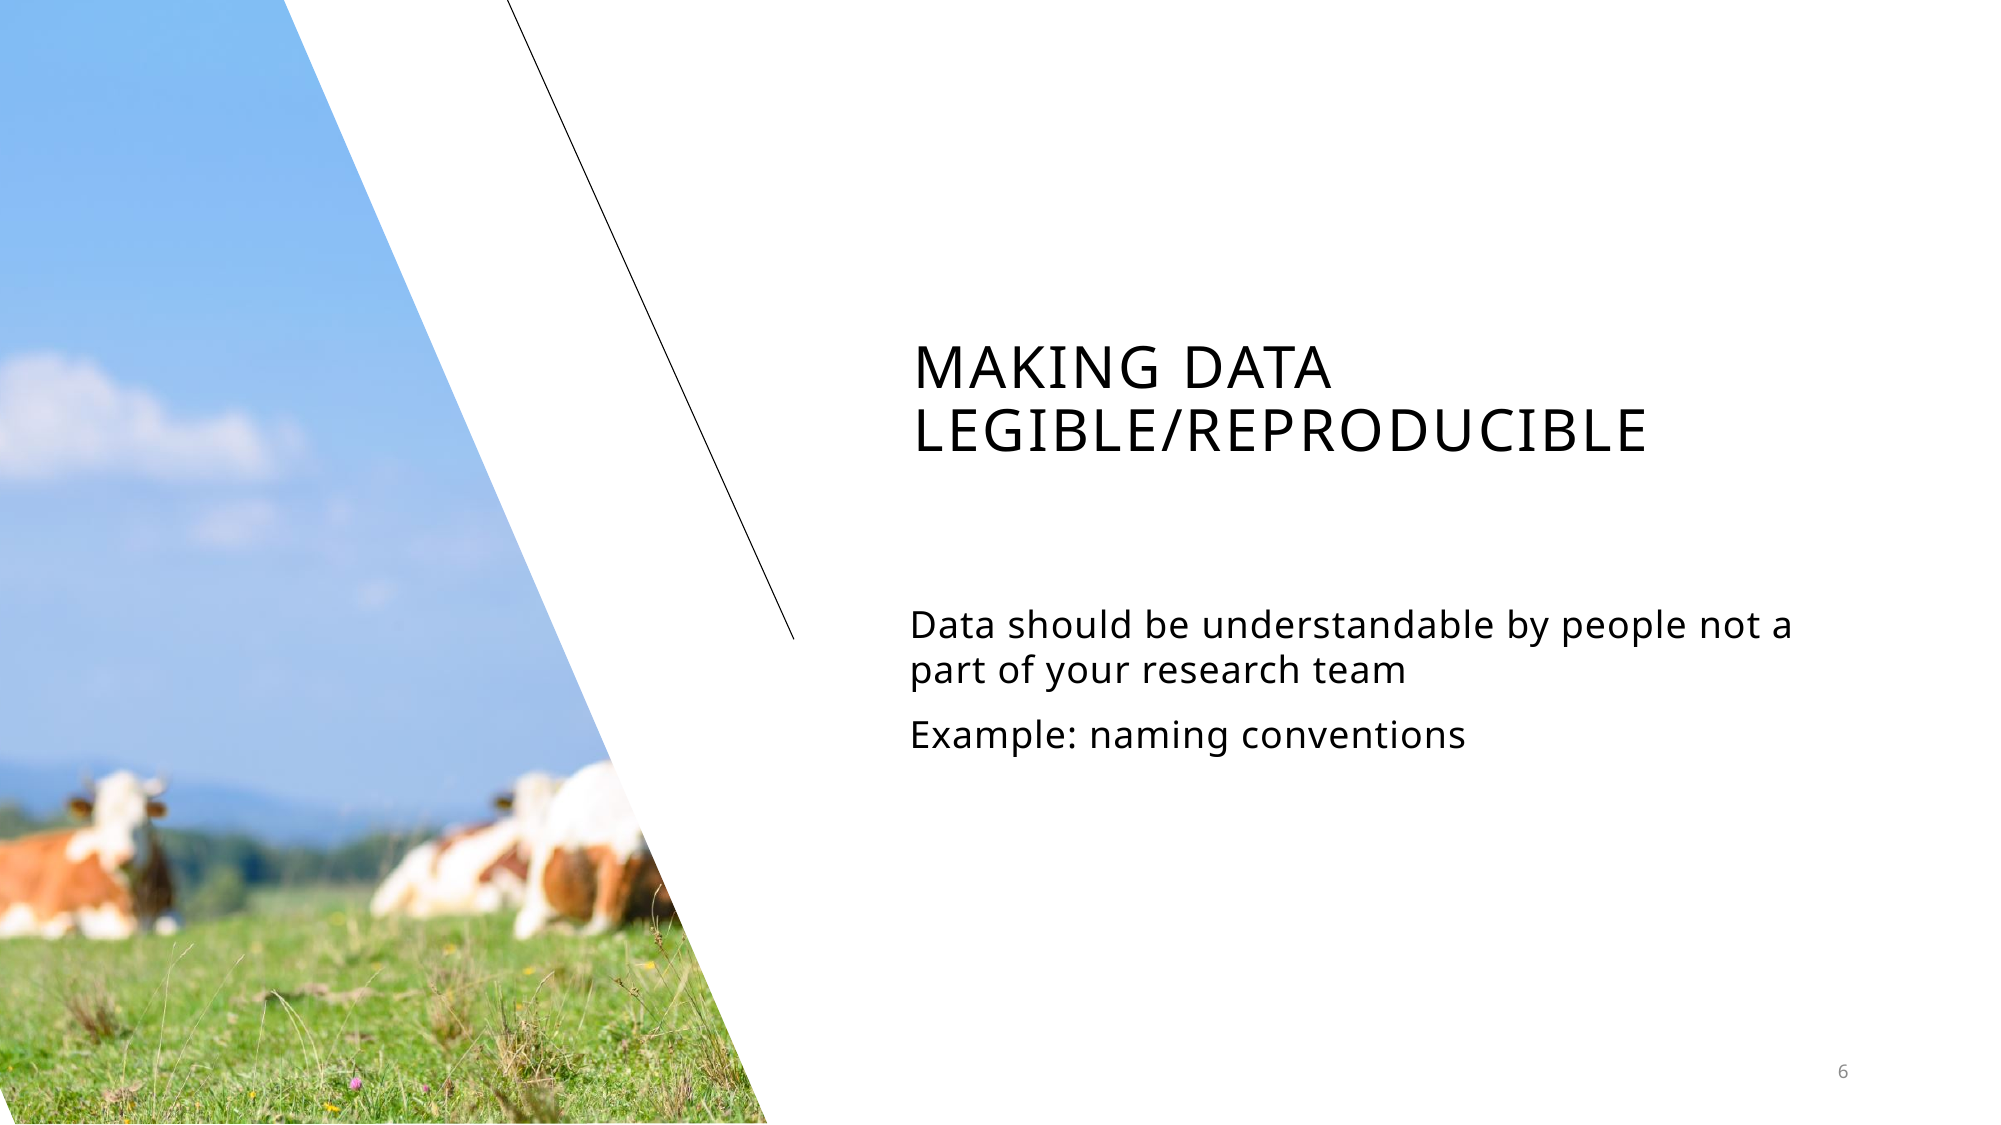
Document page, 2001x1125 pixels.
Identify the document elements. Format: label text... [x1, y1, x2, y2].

list Data should be understandable by people not a part of your research team Example: naming conventions [894, 600, 1864, 1017]
title Making data legible/reproducible [898, 274, 1864, 472]
picture [0, 0, 768, 1125]
slide_number 6 [1701, 1042, 1864, 1103]
